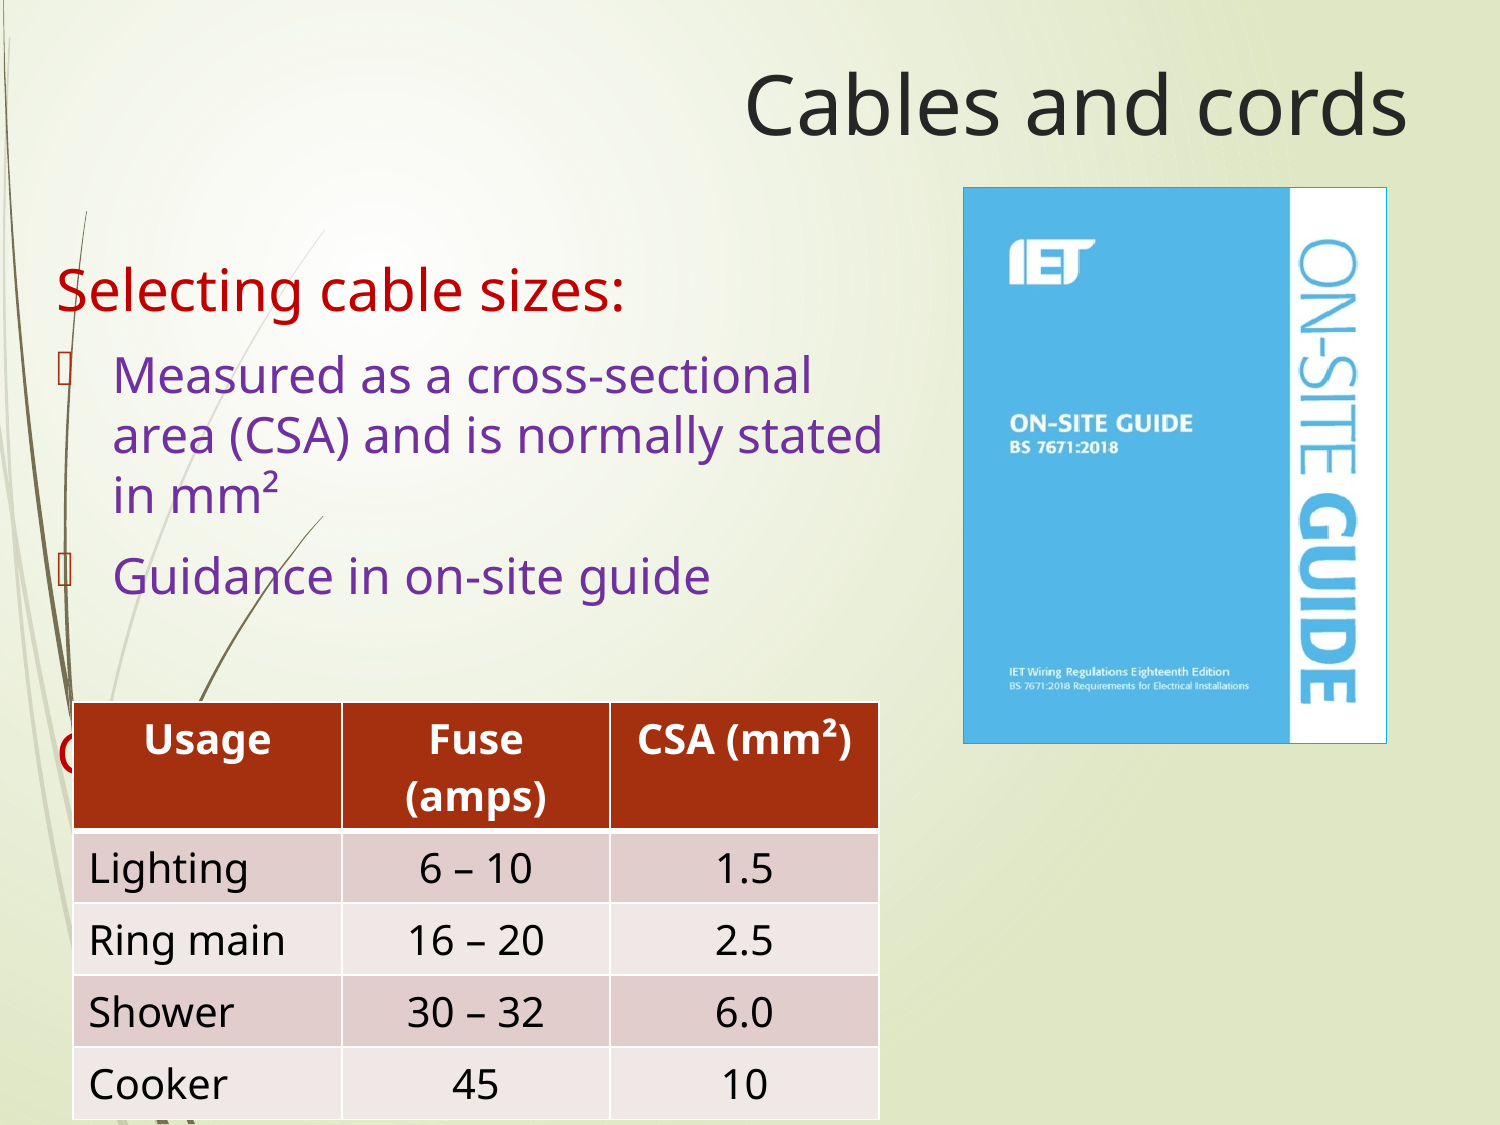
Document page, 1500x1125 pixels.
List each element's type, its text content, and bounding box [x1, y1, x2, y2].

table_cell 16 – 20 [343, 904, 609, 974]
table_cell 10 [611, 1048, 878, 1119]
table_cell 6 – 10 [343, 834, 609, 902]
table_cell Shower [74, 976, 341, 1046]
table_cell 30 – 32 [343, 976, 609, 1046]
table_cell 2.5 [611, 904, 878, 974]
table_cell Cooker [74, 1048, 341, 1119]
table_cell Lighting [74, 834, 341, 902]
table_header Usage [74, 703, 341, 828]
table_cell 6.0 [611, 976, 878, 1046]
table_header CSA (mm²) [611, 703, 878, 828]
list Selecting cable sizes: Measured as a cross-sectional area (CSA) and is normally stated in mm² Guidance in on-site guide General rule of thumb: [41, 245, 911, 677]
picture [965, 189, 1385, 742]
table_cell 1.5 [611, 834, 878, 902]
table_header Fuse (amps) [343, 703, 609, 828]
table_cell Ring main [74, 904, 341, 974]
title Cables and cords [75, 45, 1425, 188]
table_cell 45 [343, 1048, 609, 1119]
